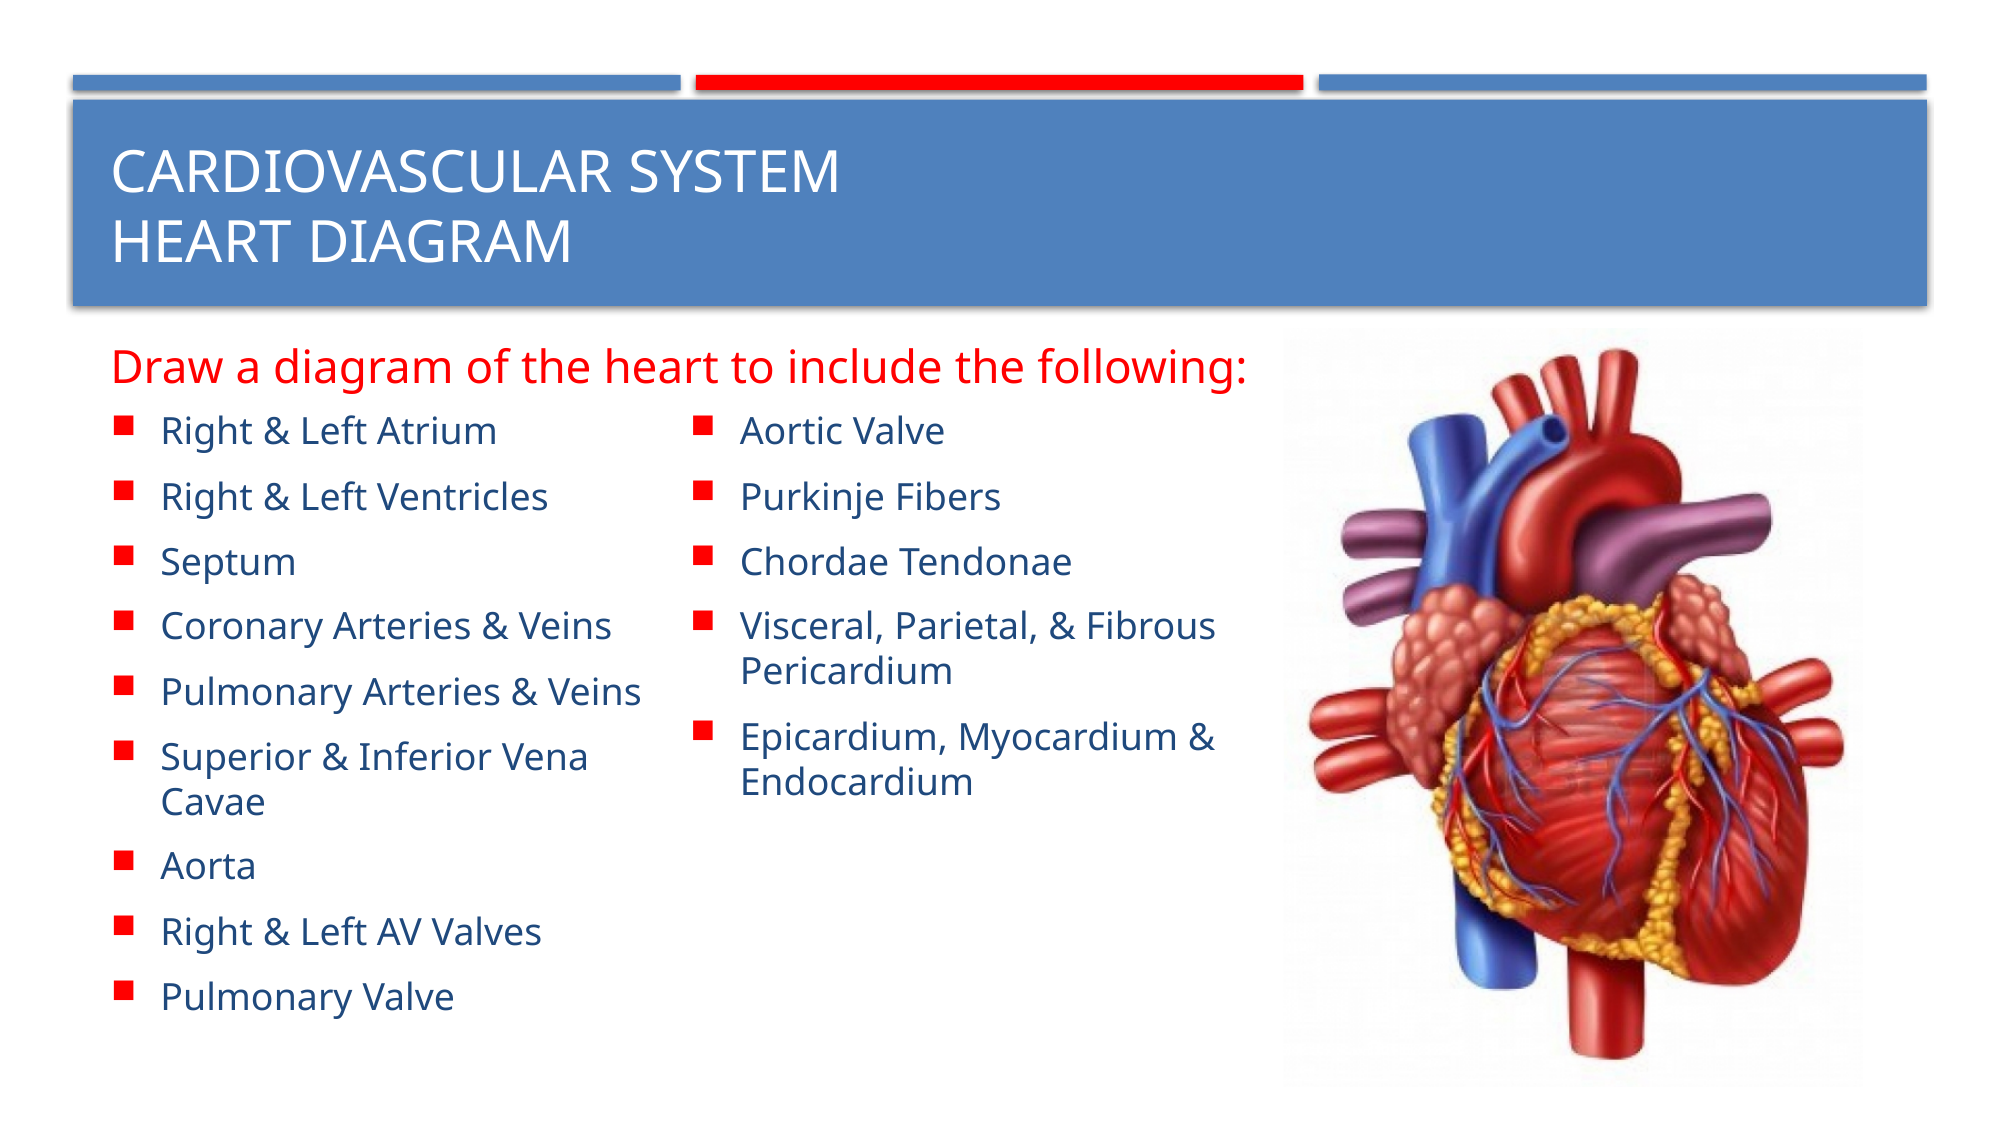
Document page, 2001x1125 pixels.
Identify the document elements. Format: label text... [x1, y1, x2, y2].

list Right & Left Atrium Right & Left Ventricles Septum Coronary Arteries & Veins Pulmonary Arteries & Veins Superior & Inferior Vena Cavae Aorta Right & Left AV Valves Pulmonary Valve Aortic Valve Purkinje Fibers Chordae Tendonae Visceral, Parietal, & Fibrous Pericardium Epicardium, Myocardium & Endocardium [95, 399, 1277, 1042]
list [1283, 328, 1864, 1088]
title CARDIOVASCULAR SYSTEM HEART DIAGRAM [95, 119, 1905, 282]
list Draw a diagram of the heart to include the following: [95, 328, 1280, 399]
